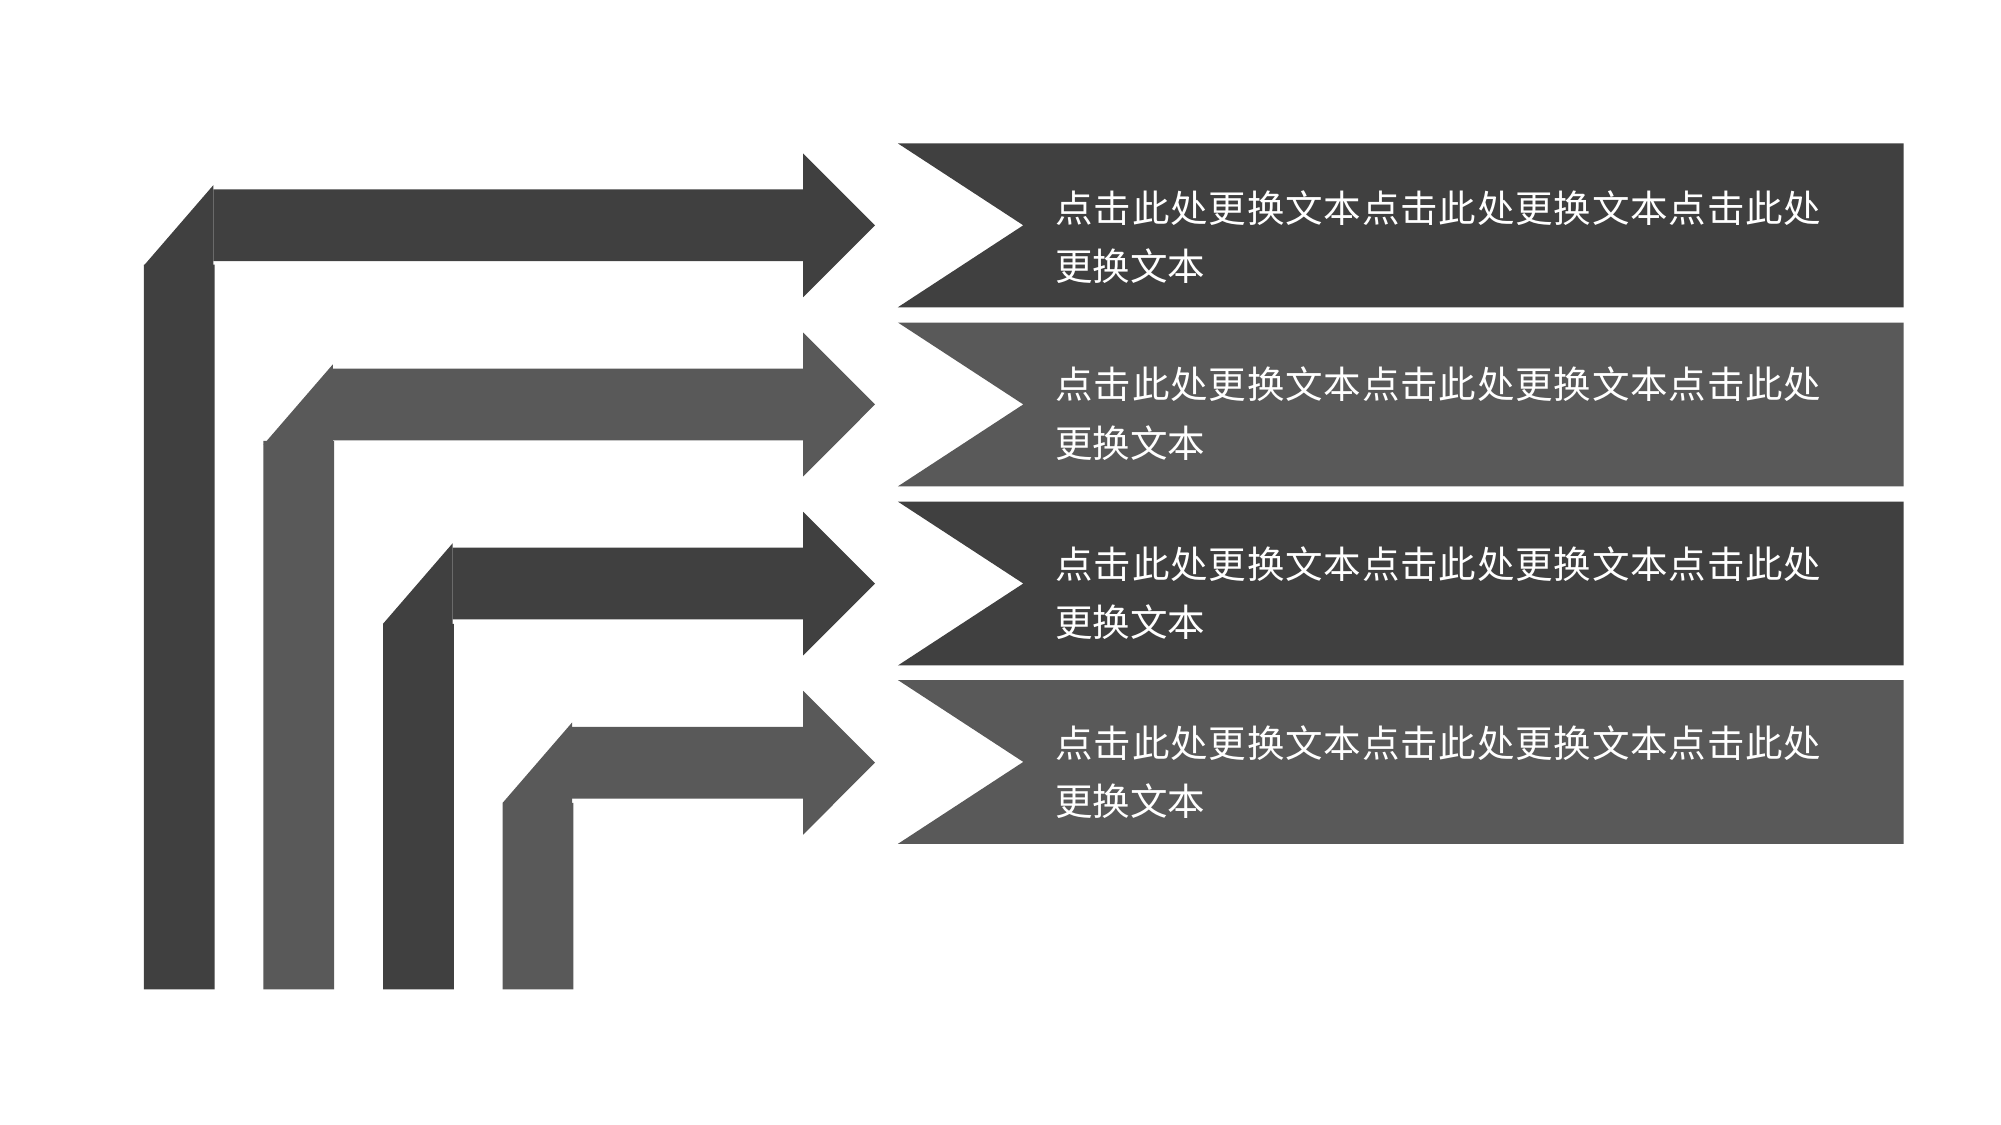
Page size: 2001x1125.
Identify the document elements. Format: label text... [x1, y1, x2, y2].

text_box [894, 678, 1905, 845]
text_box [502, 690, 875, 990]
text_box 点击此处更换文本点击此处更换文本点击此处更换文本 [1040, 163, 1837, 296]
text_box 点击此处更换文本点击此处更换文本点击此处更换文本 [1040, 519, 1837, 652]
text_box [382, 511, 875, 990]
text_box 点击此处更换文本点击此处更换文本点击此处更换文本 [1040, 340, 1837, 473]
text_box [143, 153, 875, 990]
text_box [263, 332, 875, 990]
text_box [894, 142, 1905, 309]
text_box 点击此处更换文本点击此处更换文本点击此处更换文本 [1040, 698, 1837, 831]
text_box [894, 500, 1905, 667]
text_box [894, 321, 1905, 488]
